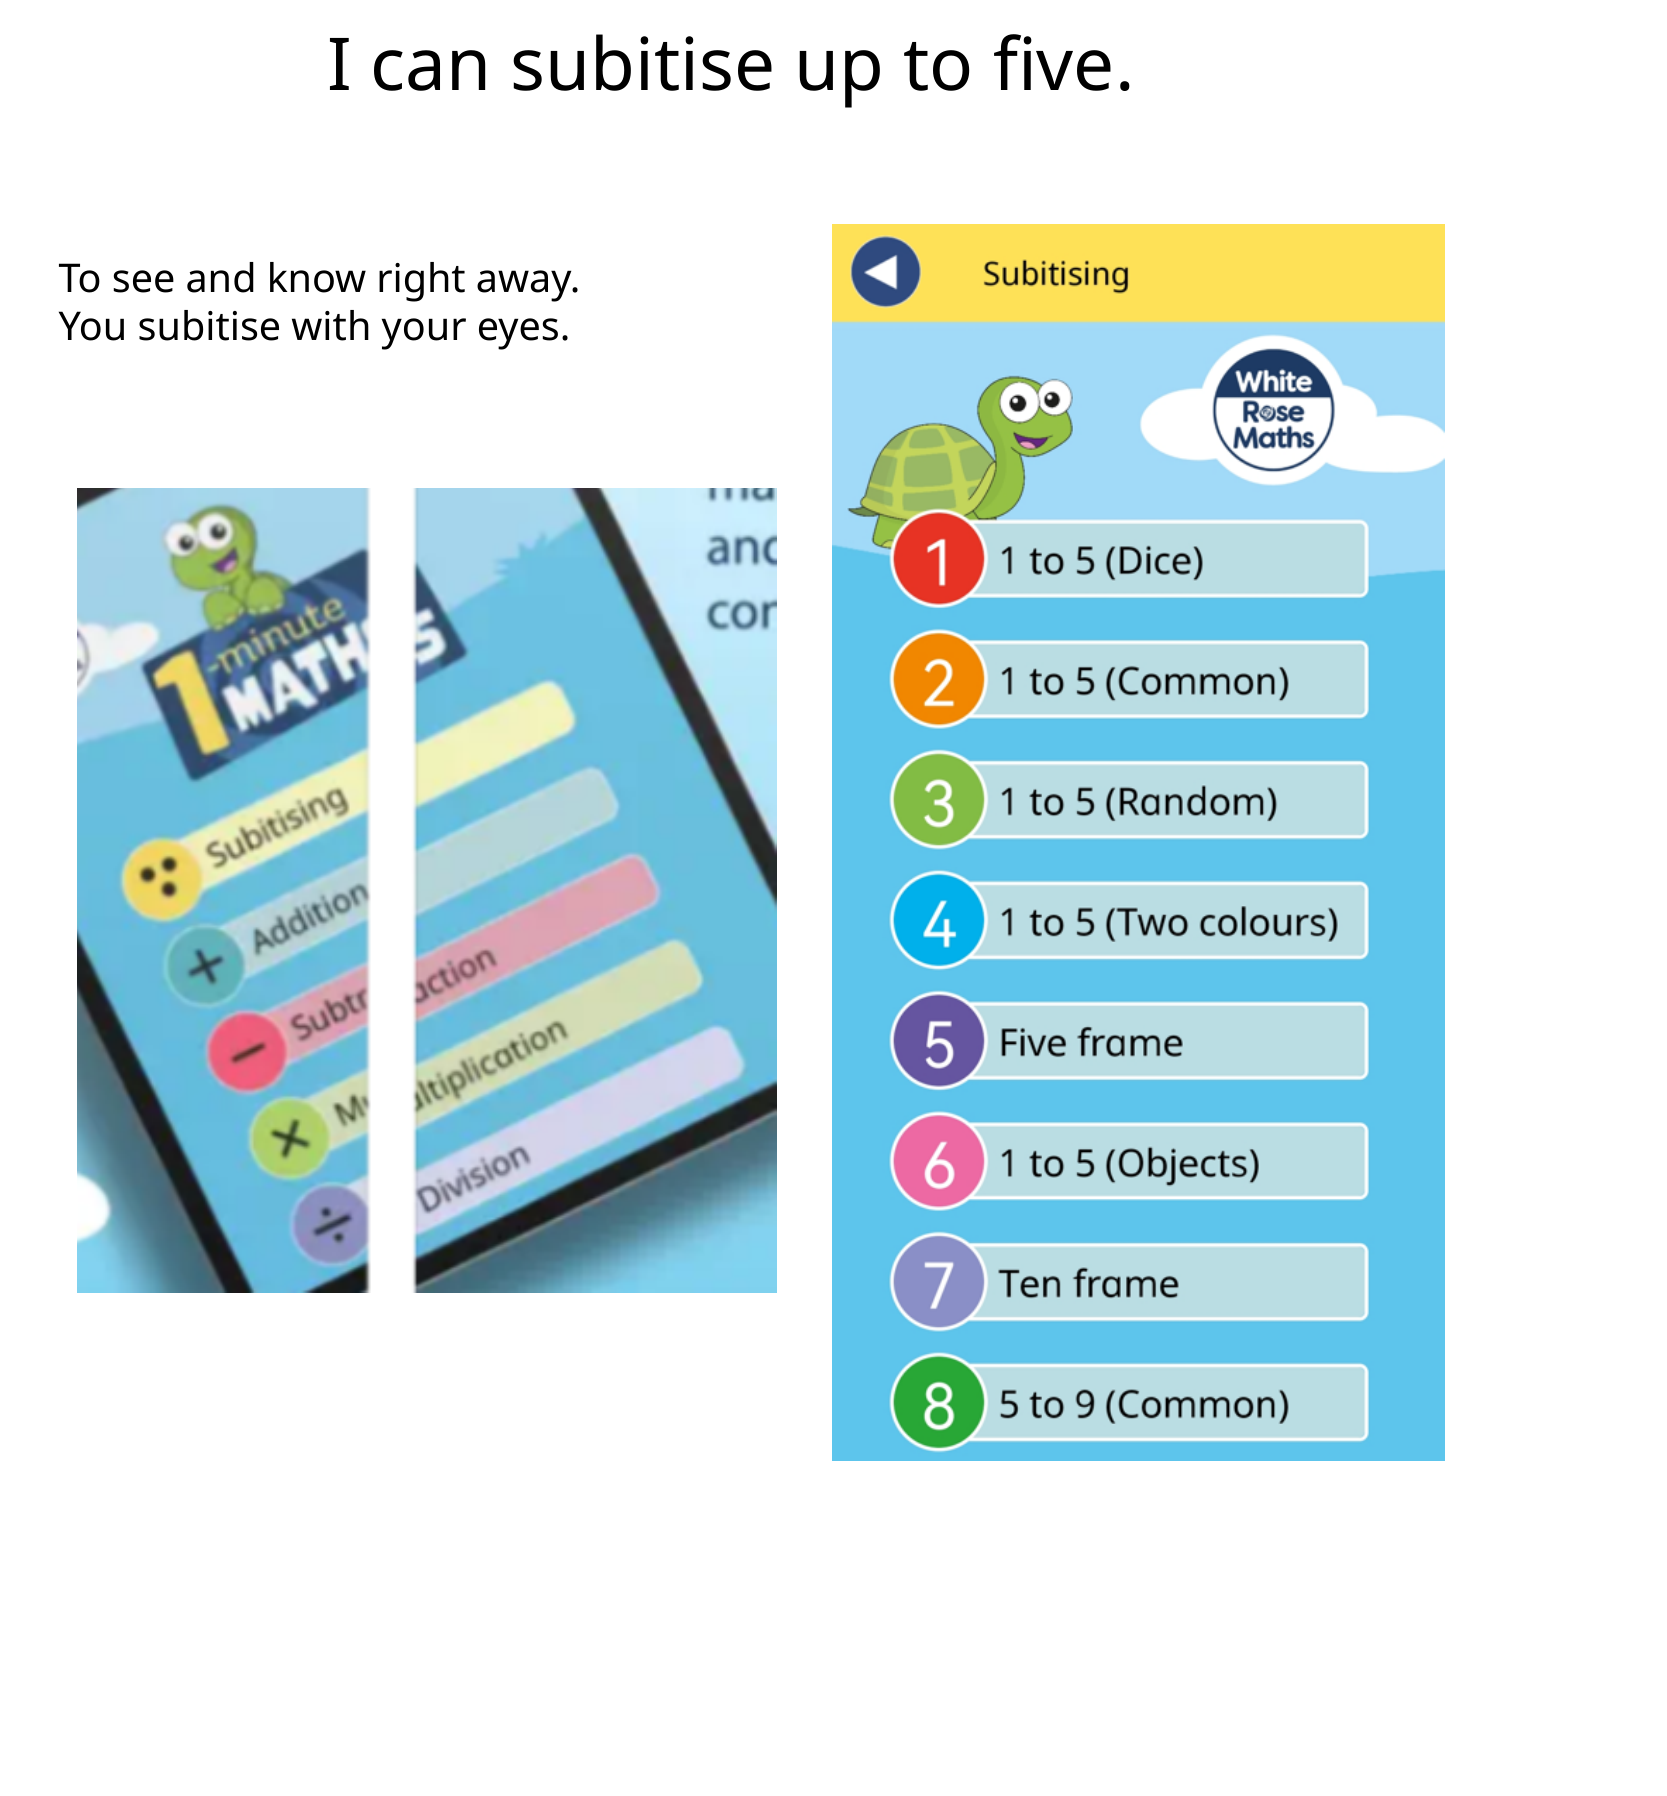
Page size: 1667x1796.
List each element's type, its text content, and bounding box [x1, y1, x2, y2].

text_box To see and know right away. You subitise with your eyes. [43, 245, 788, 356]
picture [831, 224, 1446, 1461]
text_box I can subitise up to five. [312, 10, 1440, 113]
picture [76, 488, 778, 1294]
